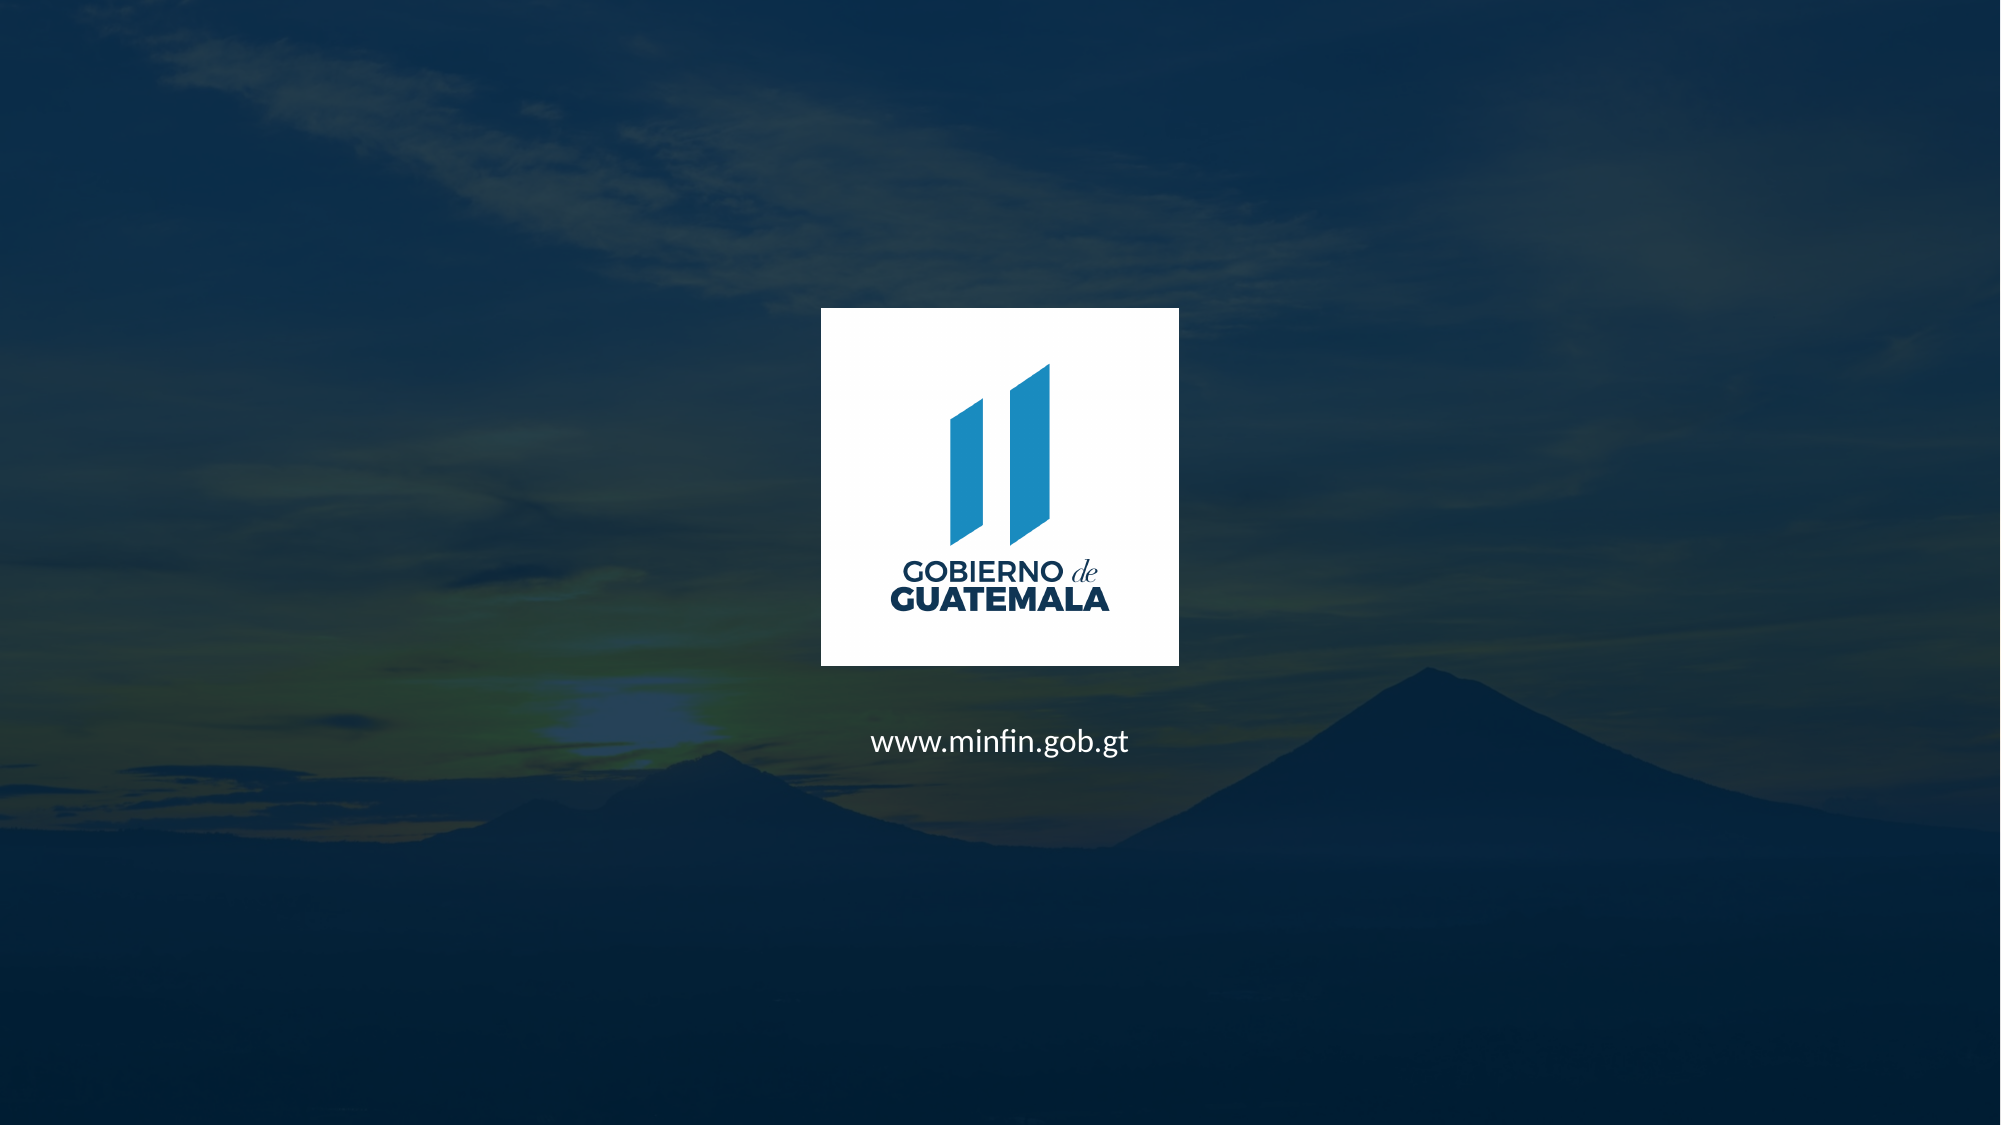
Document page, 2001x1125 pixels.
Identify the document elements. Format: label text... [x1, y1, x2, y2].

picture [821, 308, 1179, 666]
text_box [0, 0, 2000, 1125]
text_box www.minfin.gob.gt [709, 712, 1291, 767]
